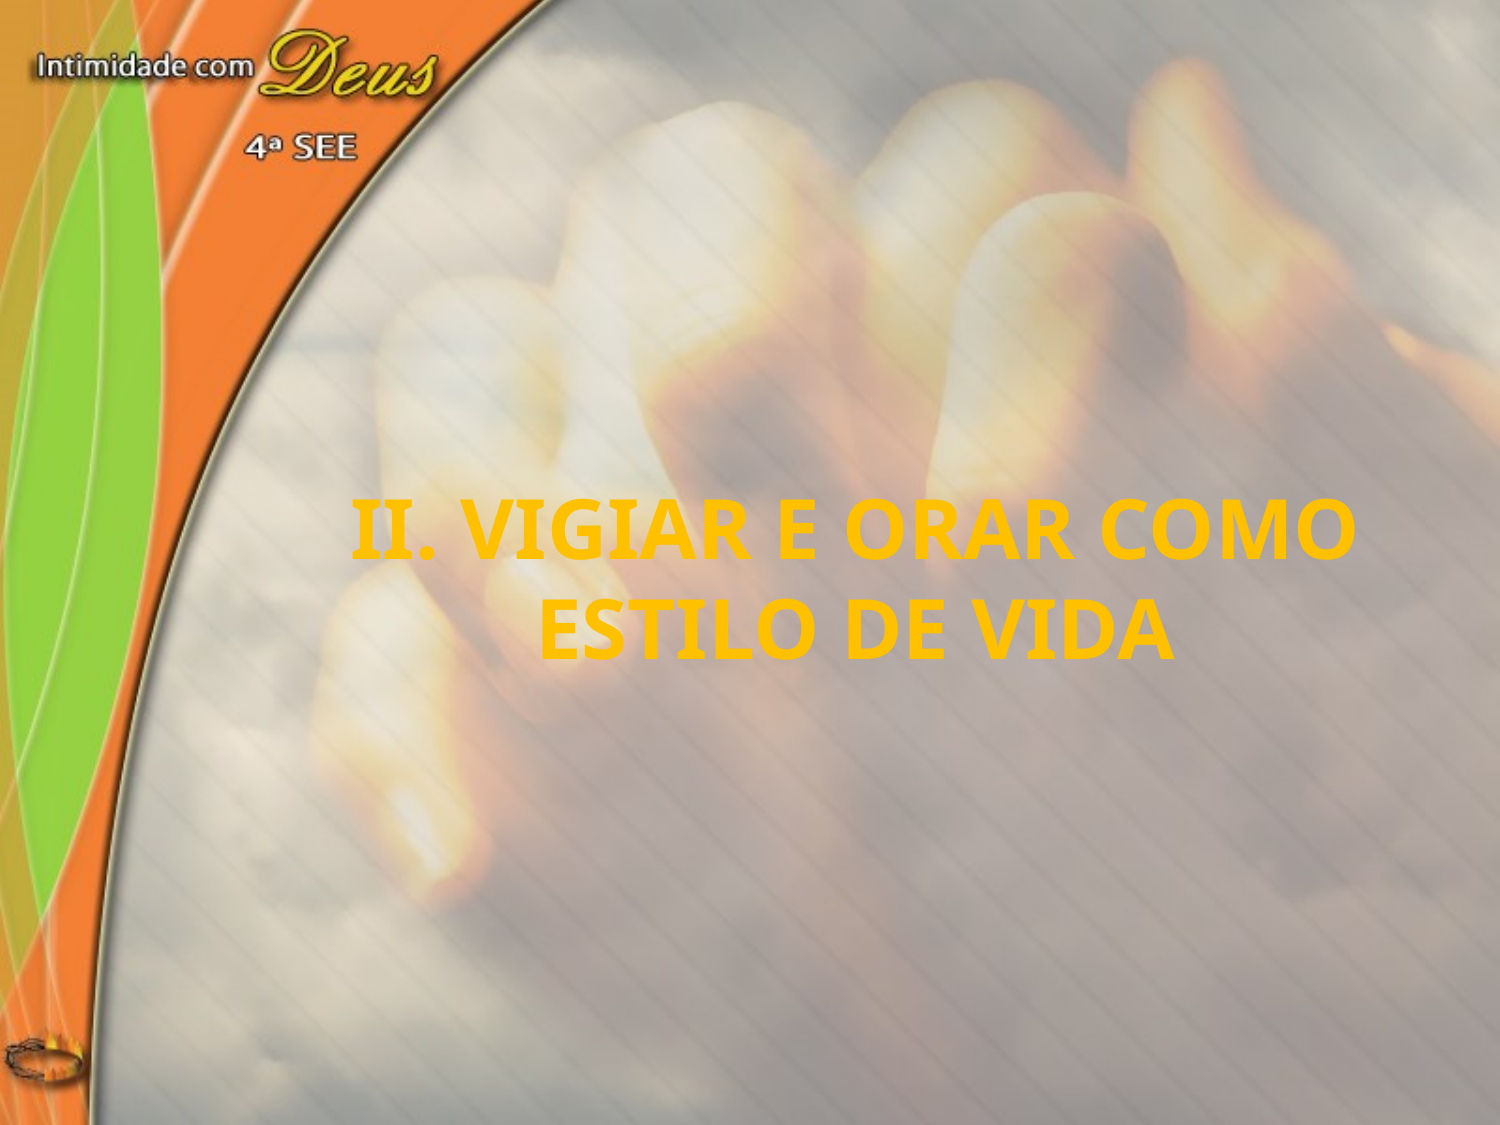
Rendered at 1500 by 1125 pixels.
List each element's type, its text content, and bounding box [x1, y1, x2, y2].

text_box II. Vigiar e orar como estilo de vida [210, 468, 1500, 684]
picture [0, 0, 1500, 1125]
